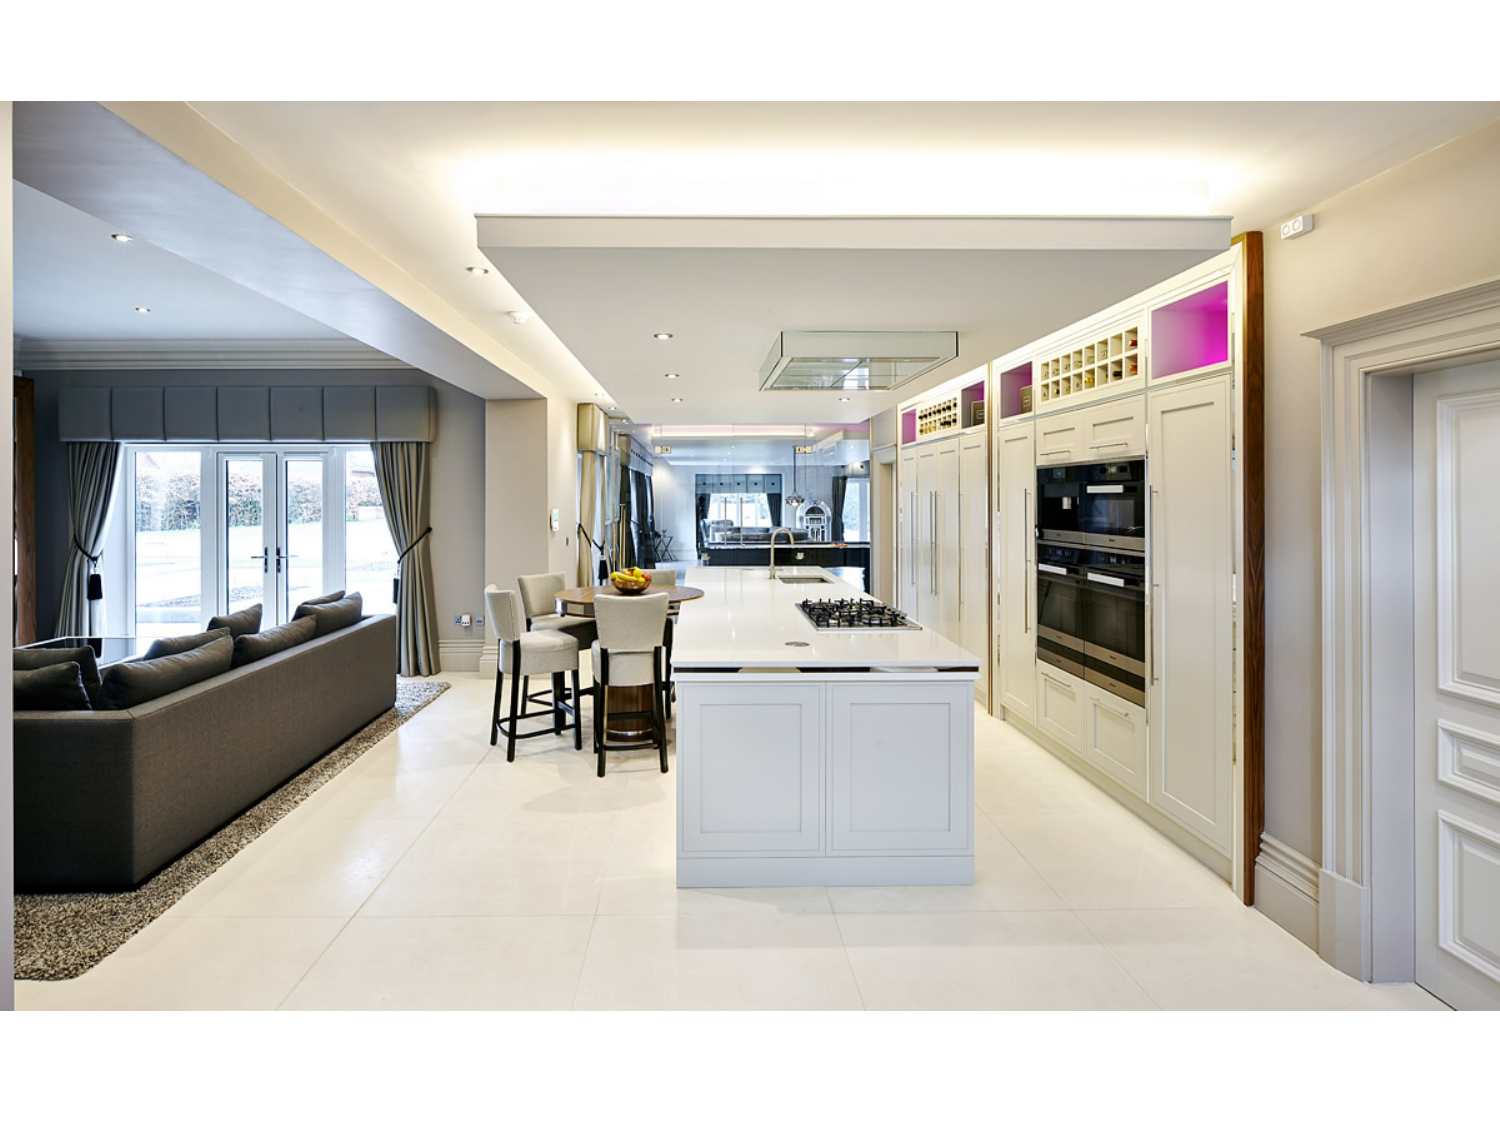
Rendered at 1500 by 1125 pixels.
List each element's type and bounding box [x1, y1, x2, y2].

picture [0, 101, 1500, 1011]
